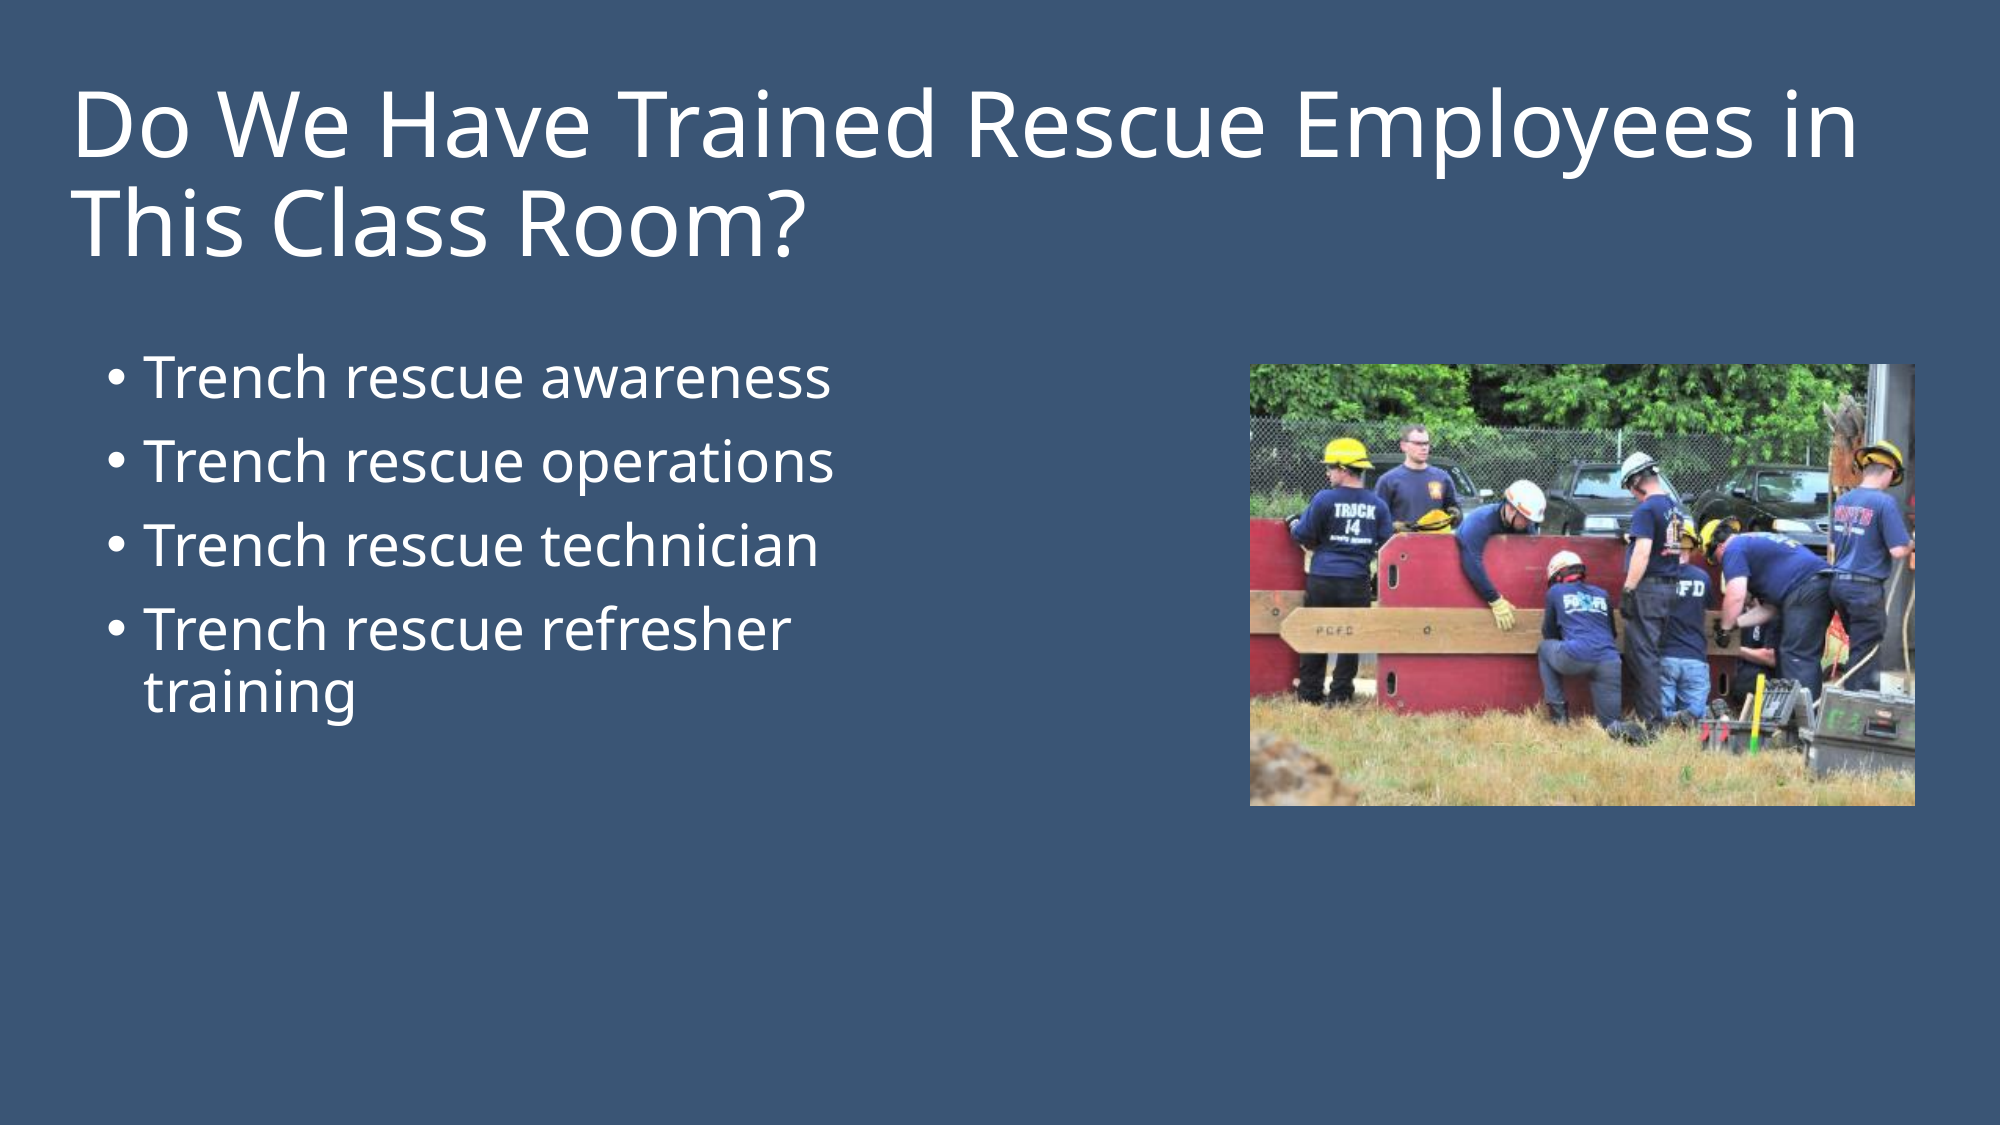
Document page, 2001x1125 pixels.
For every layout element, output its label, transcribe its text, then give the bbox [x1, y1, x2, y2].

title Do We Have Trained Rescue Employees in This Class Room? [55, 68, 1968, 287]
list Trench rescue awareness Trench rescue operations Trench rescue technician Trench rescue refresher training [91, 340, 992, 784]
picture [1250, 364, 1915, 806]
